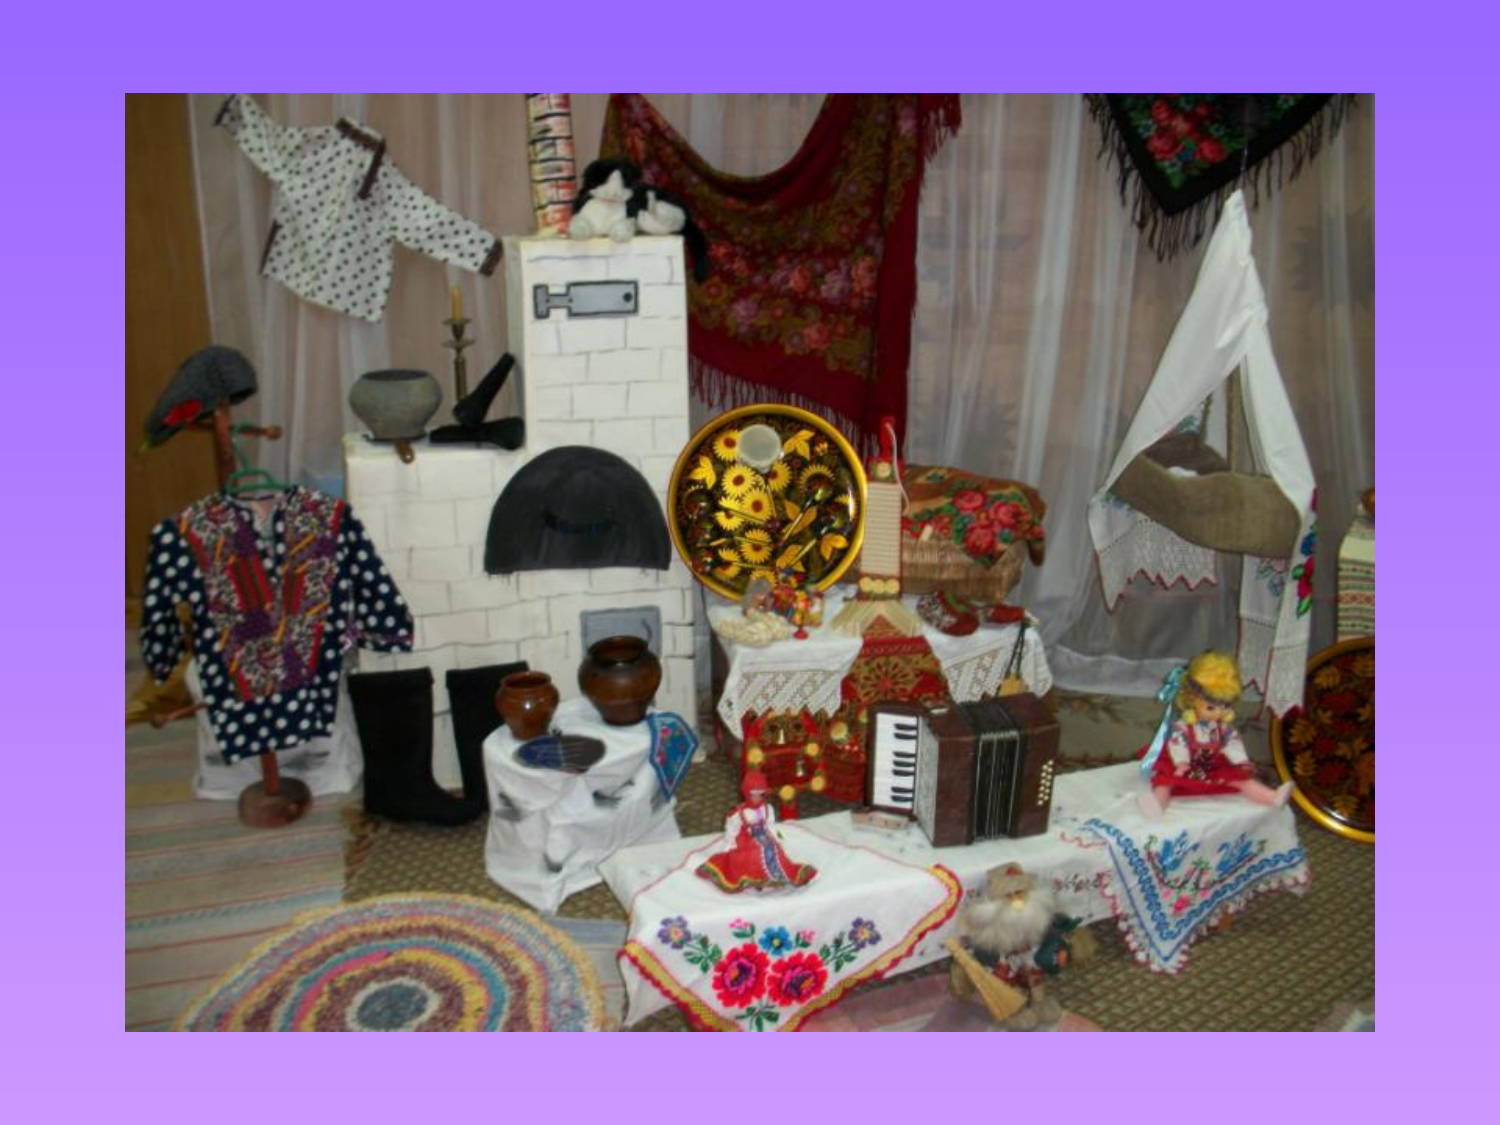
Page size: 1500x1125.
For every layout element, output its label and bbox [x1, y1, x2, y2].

picture [124, 93, 1376, 1032]
